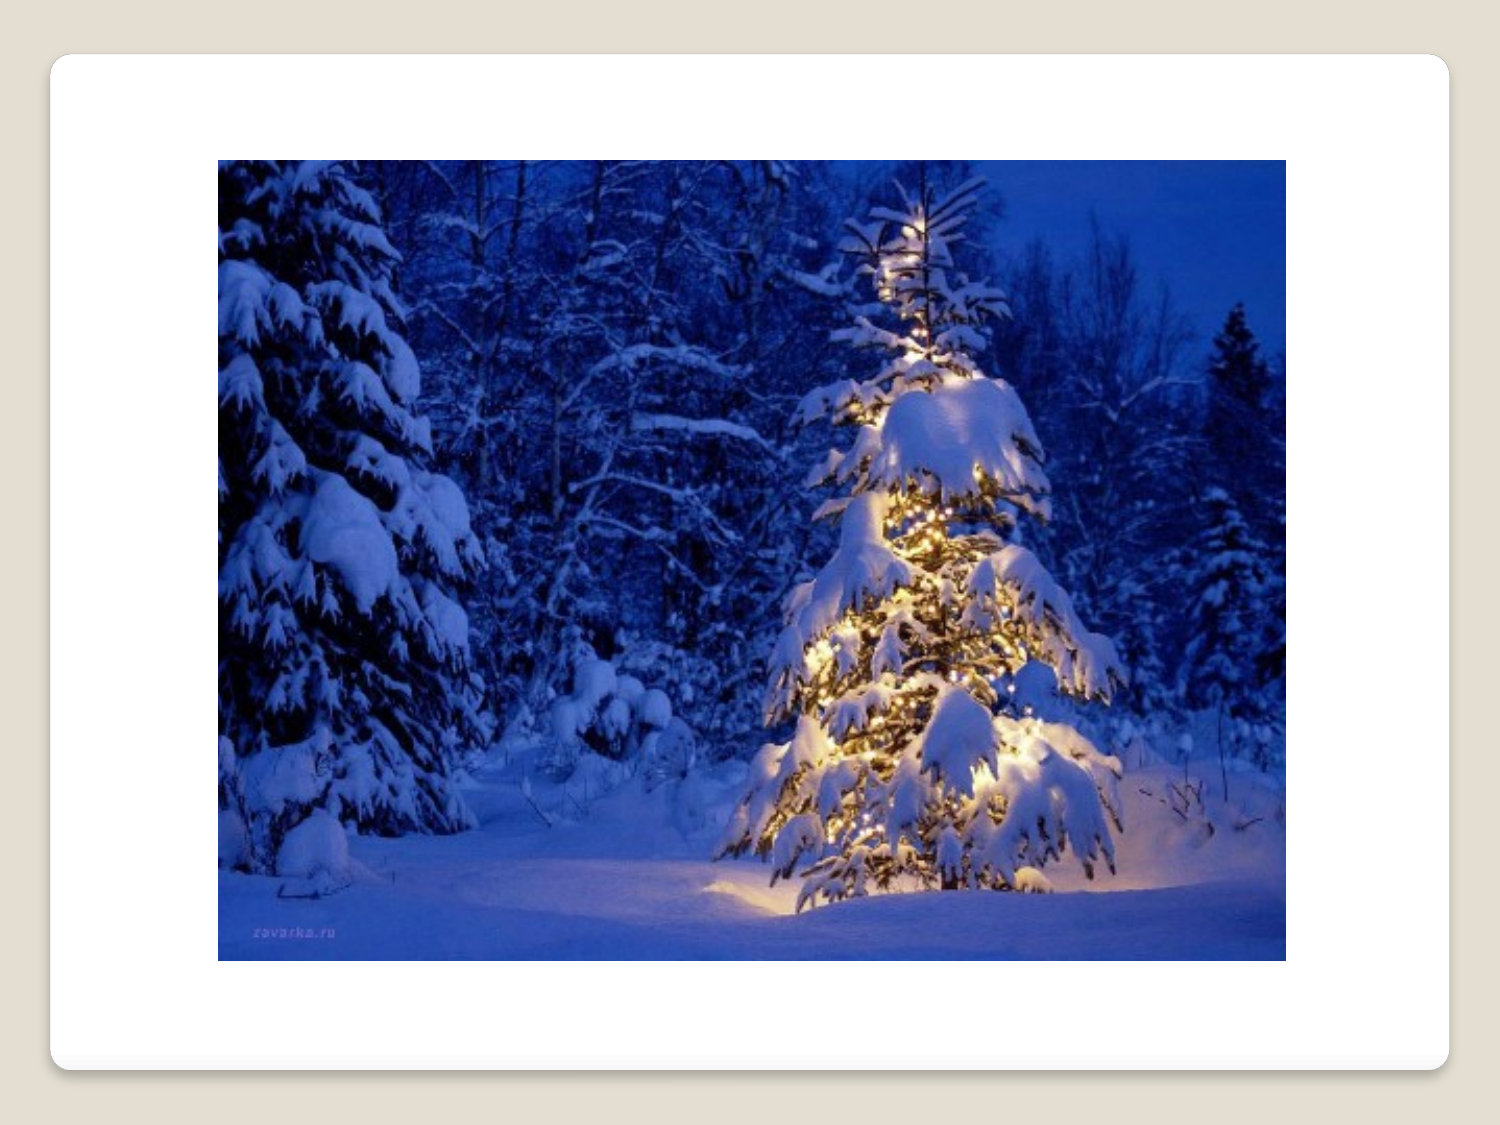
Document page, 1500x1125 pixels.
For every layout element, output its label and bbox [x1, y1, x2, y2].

picture [218, 160, 1286, 962]
